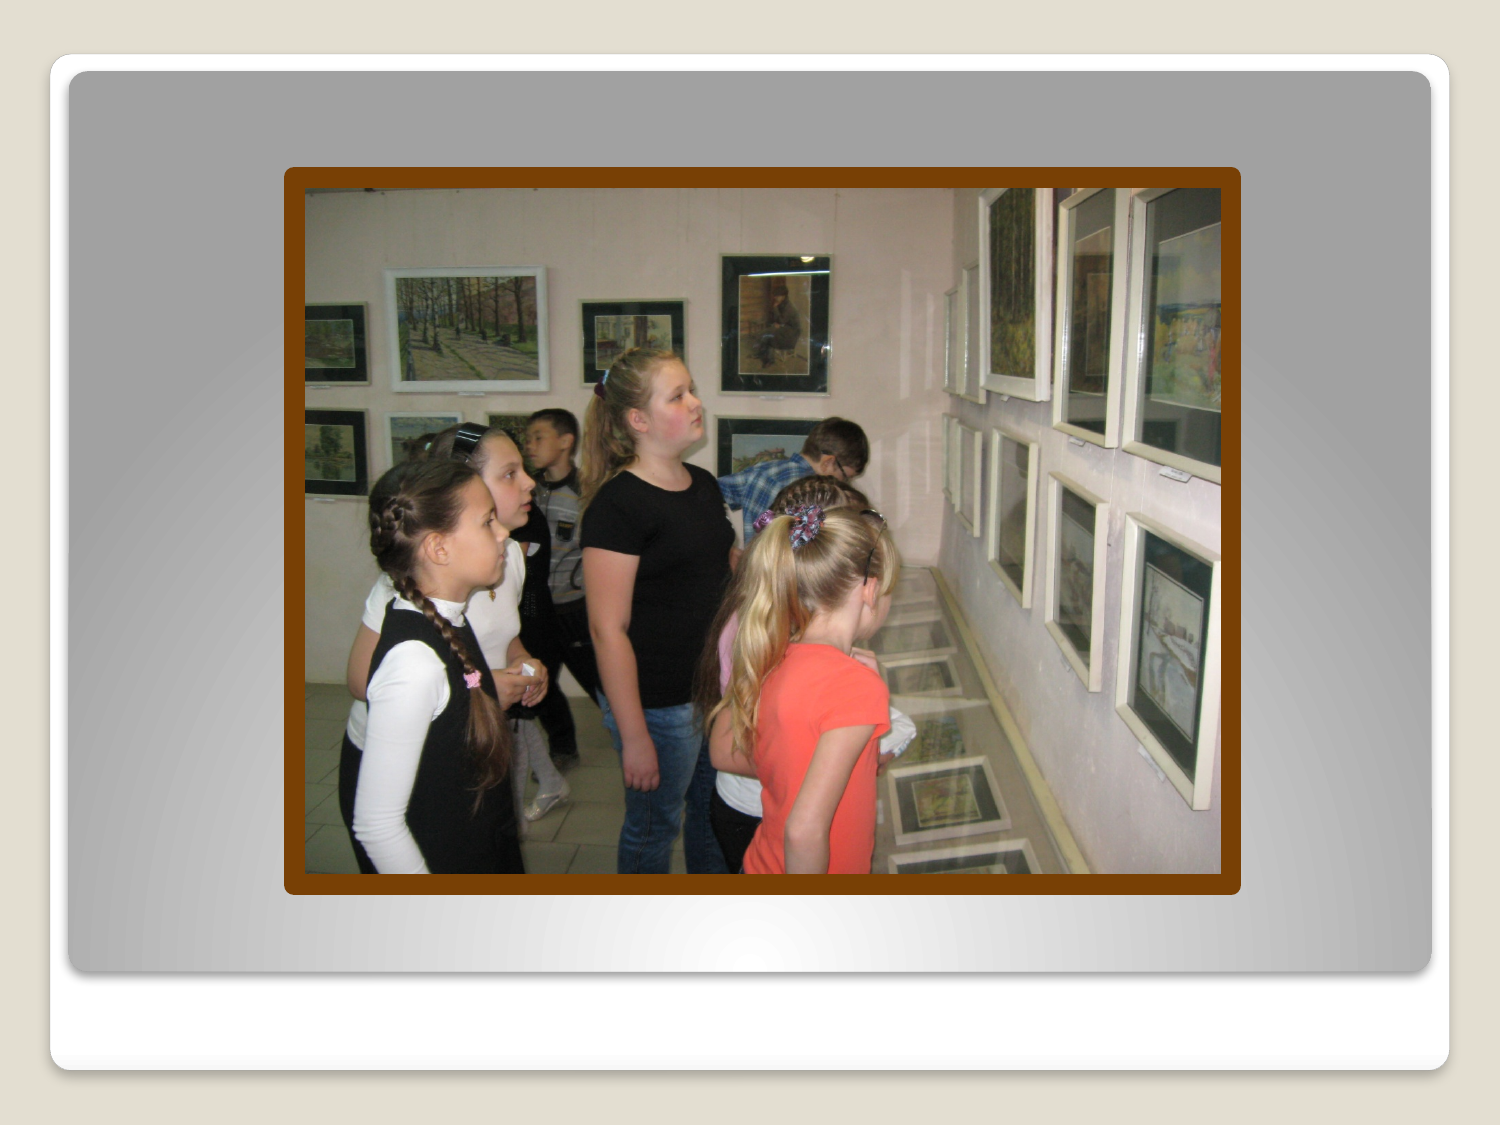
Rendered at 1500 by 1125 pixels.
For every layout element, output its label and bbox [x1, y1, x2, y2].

list [304, 187, 1221, 875]
